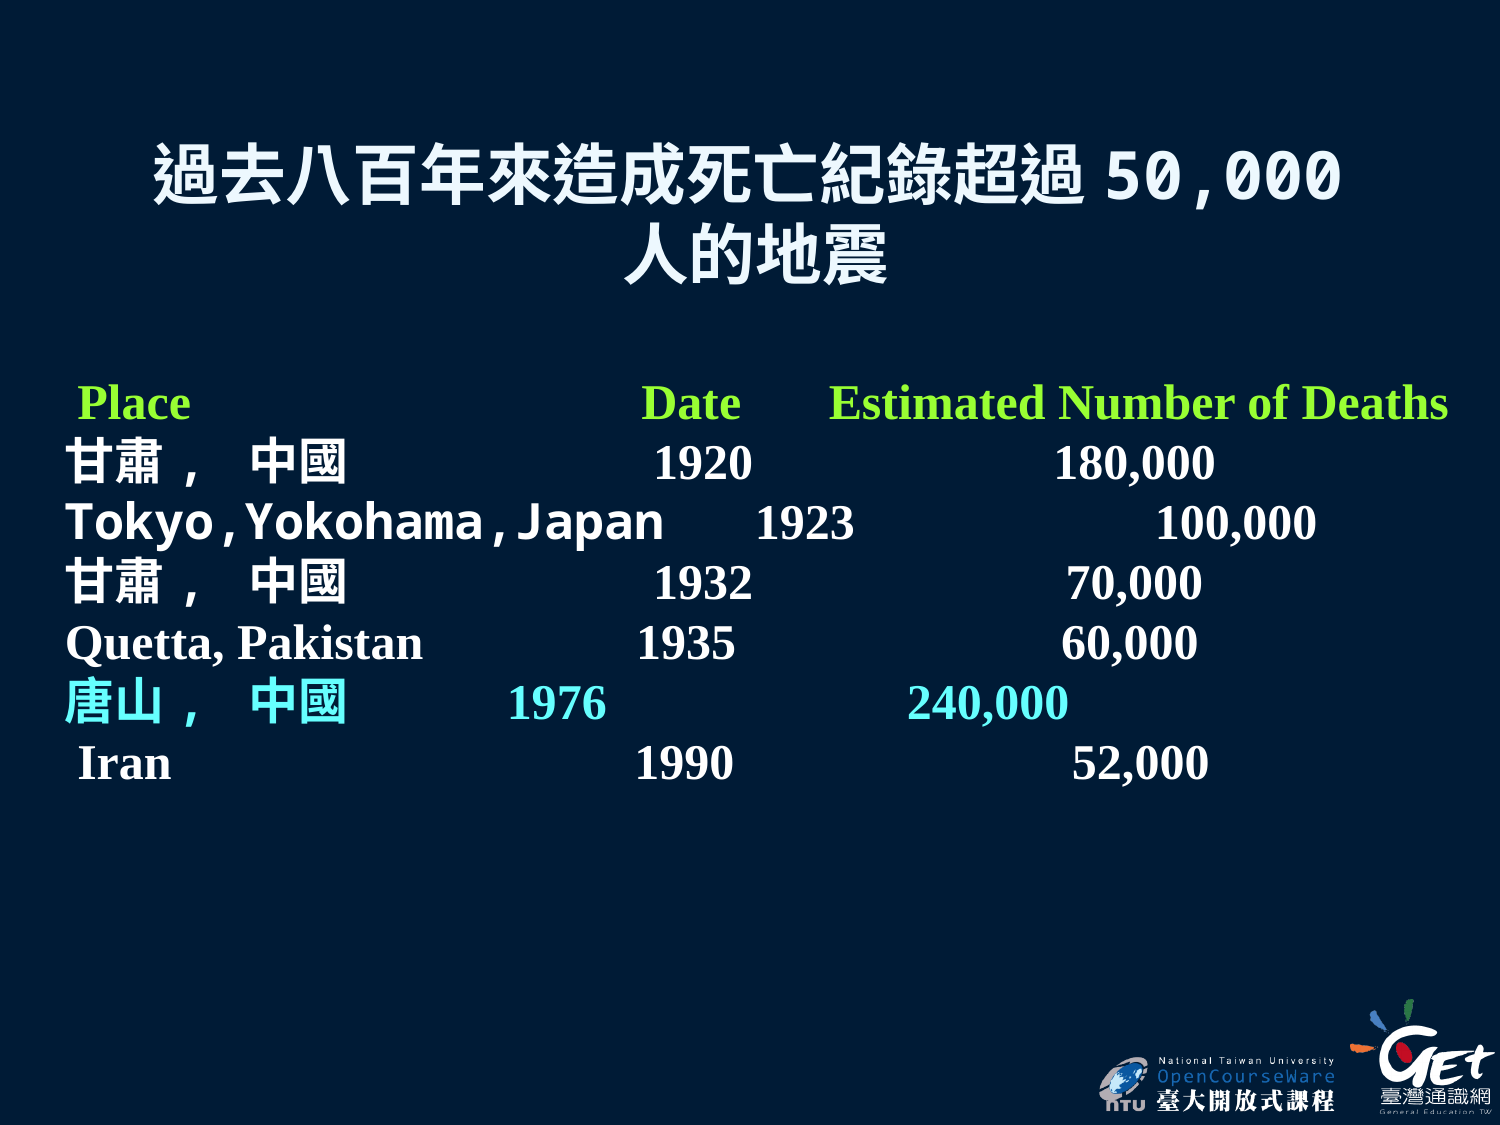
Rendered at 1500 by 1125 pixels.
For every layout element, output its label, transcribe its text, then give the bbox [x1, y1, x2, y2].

picture [1080, 999, 1495, 1125]
text_box Place Date Estimated Number of Deaths甘肅, 中國 1920 180,000 Tokyo,Yokohama,Japan 1923 100,000 甘肅, 中國 1932 70,000 Quetta, Pakistan 1935 60,000 唐山, 中國 1976 240,000 Iran 1990 52,000 [49, 362, 1475, 798]
text_box 過去八百年來造成死亡紀錄超過50,000人的地震 [123, 125, 1388, 300]
